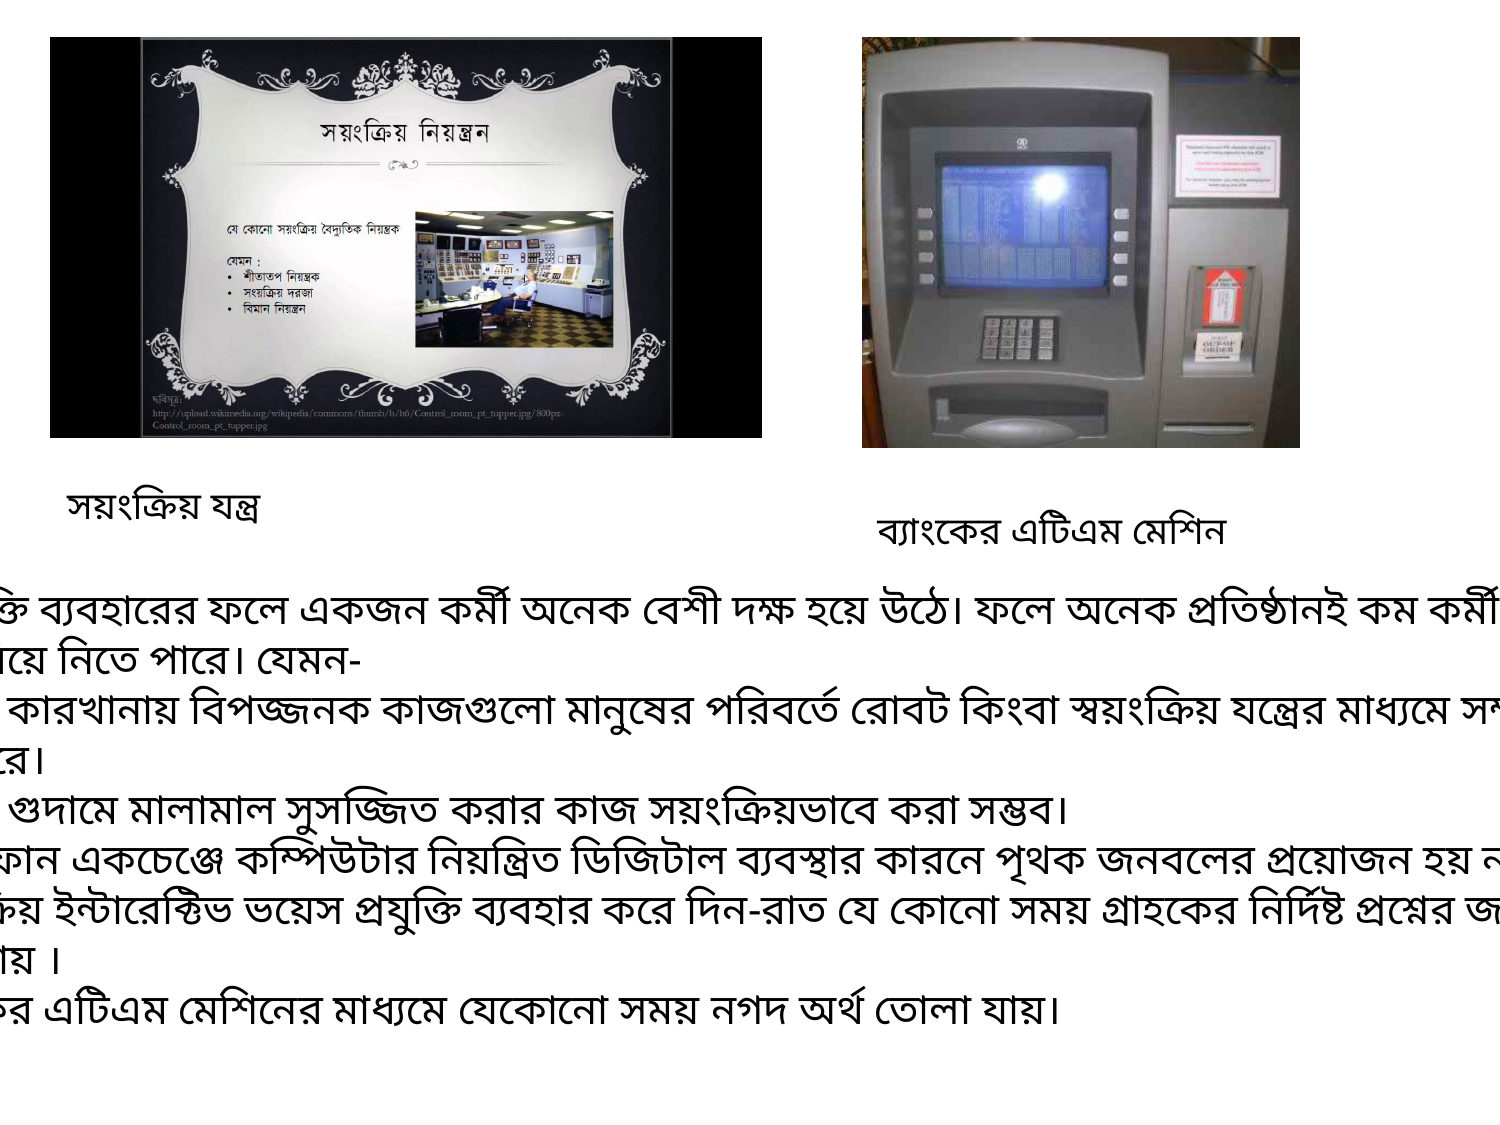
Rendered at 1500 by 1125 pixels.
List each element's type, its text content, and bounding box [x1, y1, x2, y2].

text_box সয়ংক্রিয় যন্ত্র [52, 474, 285, 535]
text_box ব্যাংকের এটিএম মেশিন [862, 499, 1252, 560]
text_box তথ্য প্রযুক্তি ব্যবহারের ফলে একজন কর্মী অনেক বেশী দক্ষ হয়ে উঠে। ফলে অনেক প্রতিষ্ঠানই কম কর্মী দিয়ে বেশী কাজ করিয়ে নিতে পারে। যেমন- ১। বিভিন্ন কারখানায় বিপজ্জনক কাজগুলো মানুষের পরিবর্তে রোবট কিংবা স্বয়ংক্রিয় যন্ত্রের মাধ্যমে সম্পন্ন করা যেতে পারে। ২। বিভিন্ন গুদামে মালামাল সুসজ্জিত করার কাজ সয়ংক্রিয়ভাবে করা সম্ভব। ৩। টেলিফোন একচেঞ্জে কম্পিউটার নিয়ন্ত্রিত ডিজিটাল ব্যবস্থার কারনে পৃথক জনবলের প্রয়োজন হয় না। ৪। সয়ংক্রিয় ইন্টারেক্টিভ ভয়েস প্রযুক্তি ব্যবহার করে দিন-রাত যে কোনো সময় গ্রাহকের নির্দিষ্ট প্রশ্নের জবাব দেওয়া যায় । ৫। ব্যাংকের এটিএম মেশিনের মাধ্যমে যেকোনো সময় নগদ অর্থ তোলা যায়। [0, 575, 1500, 1040]
picture [49, 37, 762, 438]
picture [862, 37, 1301, 448]
